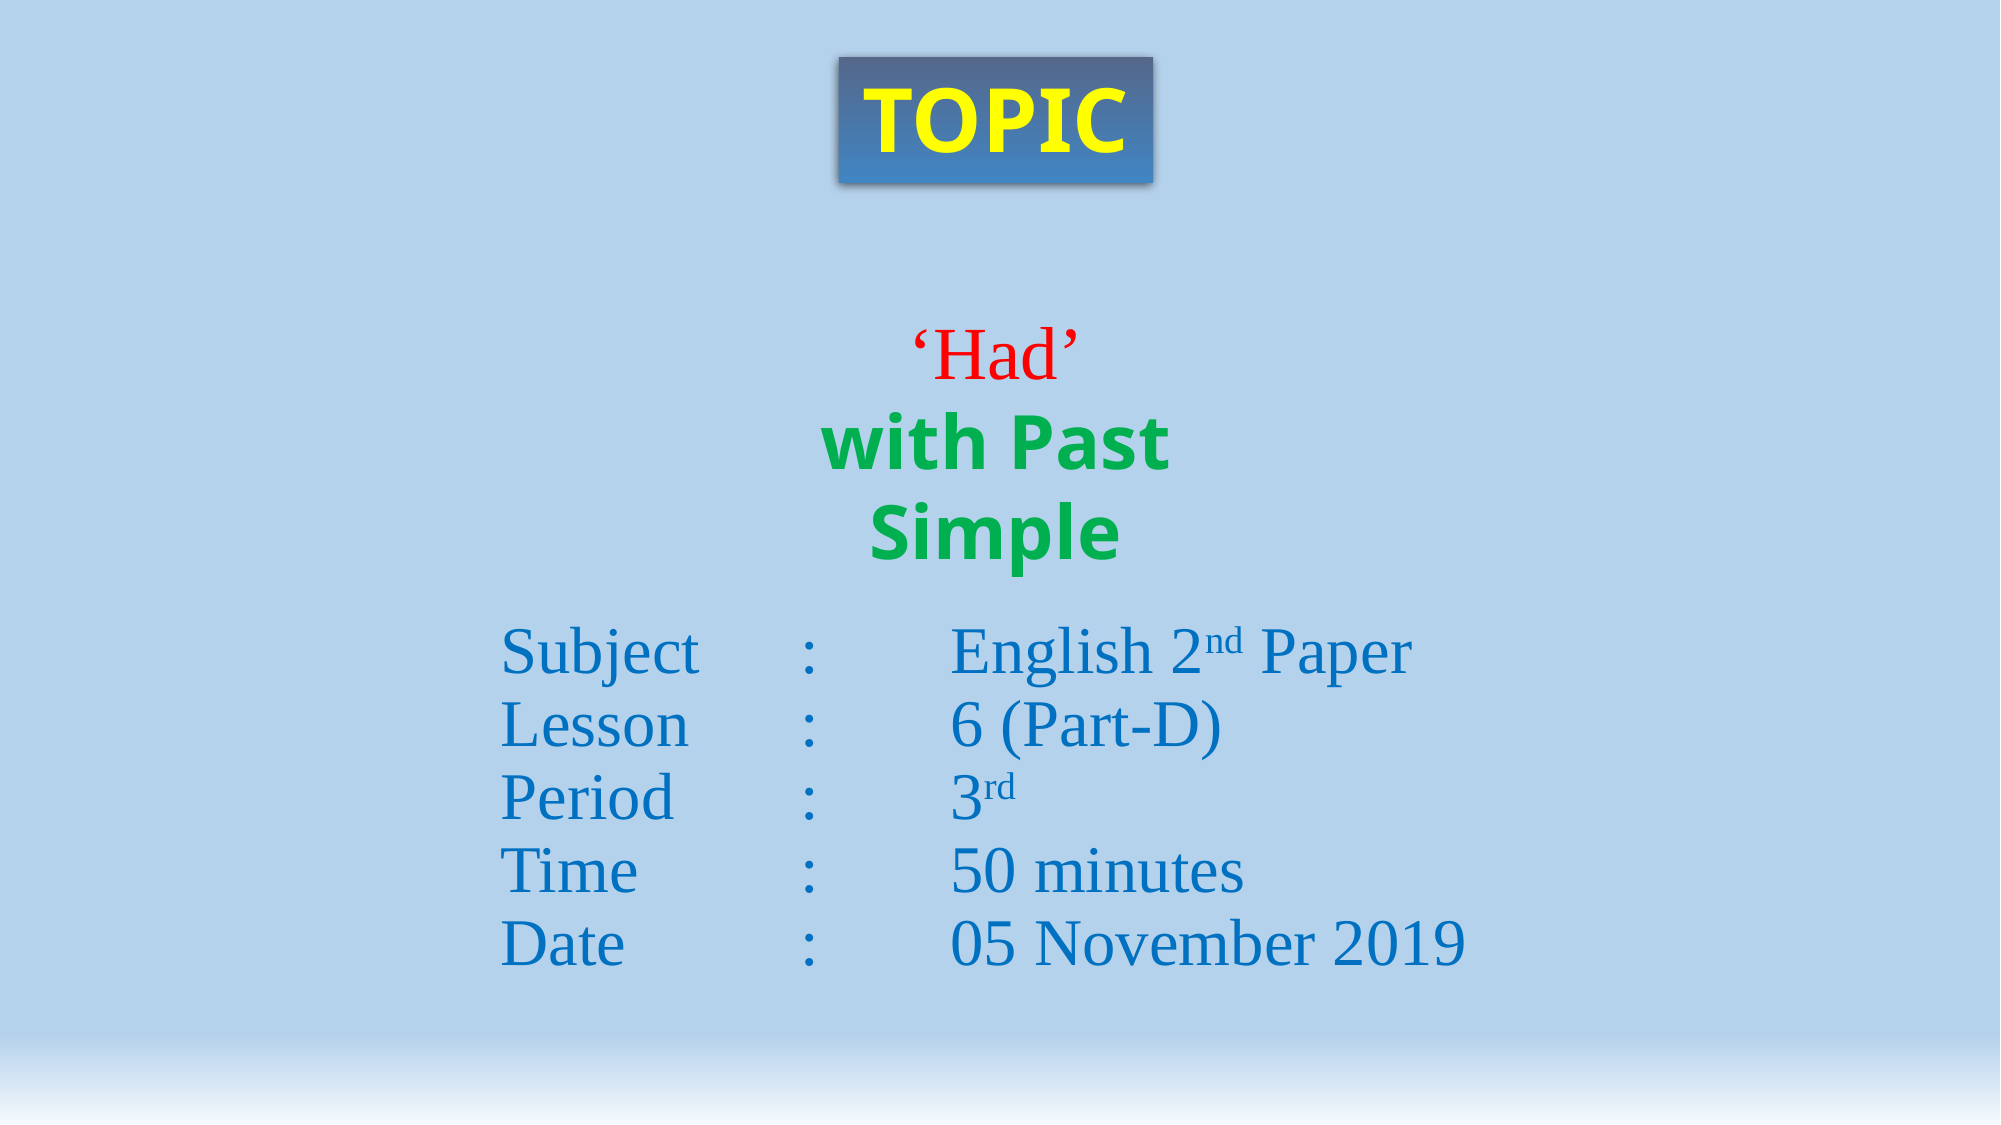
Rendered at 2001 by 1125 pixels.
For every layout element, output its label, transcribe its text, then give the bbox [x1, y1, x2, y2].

list Subject : English 2nd Paper Lesson : 6 (Part-D) Period : 3rd Time : 50 minutes Date : 05 November 2019 [485, 607, 1506, 998]
text_box ‘Had’ with Past Simple [749, 296, 1242, 582]
title TOPIC [838, 57, 1154, 183]
